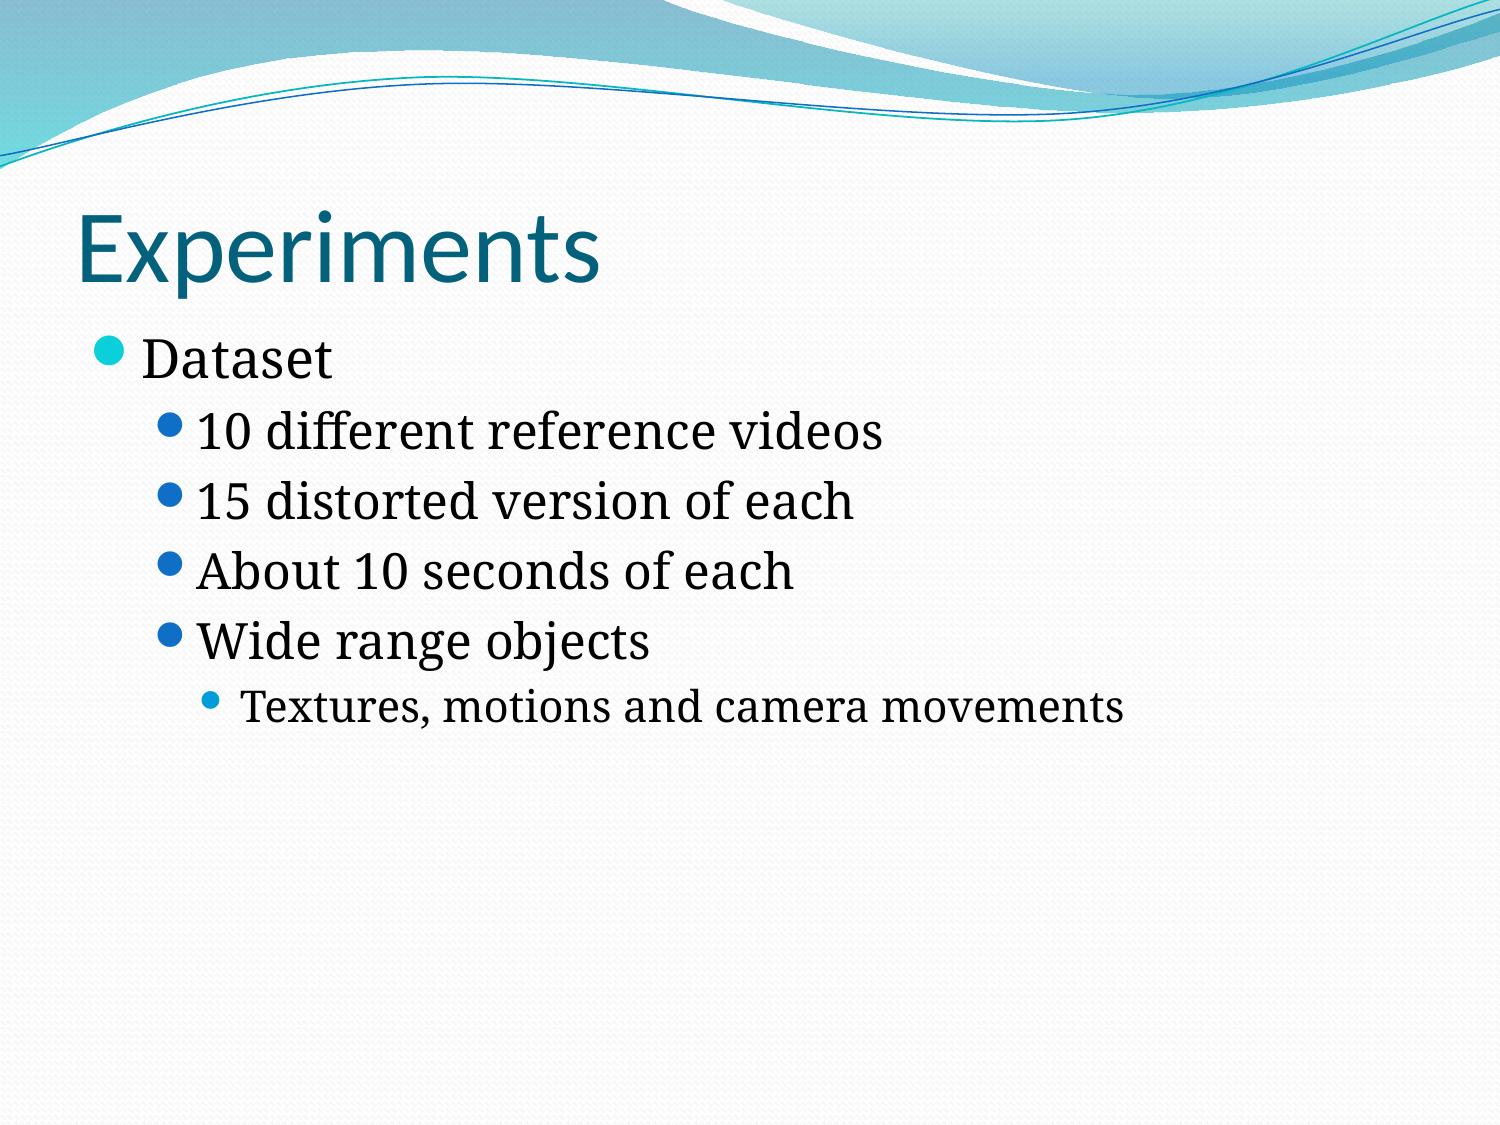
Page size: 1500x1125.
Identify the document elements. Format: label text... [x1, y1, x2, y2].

title Experiments [75, 115, 1425, 303]
list Dataset 10 different reference videos 15 distorted version of each About 10 seconds of each Wide range objects Textures, motions and camera movements [75, 317, 1425, 1038]
